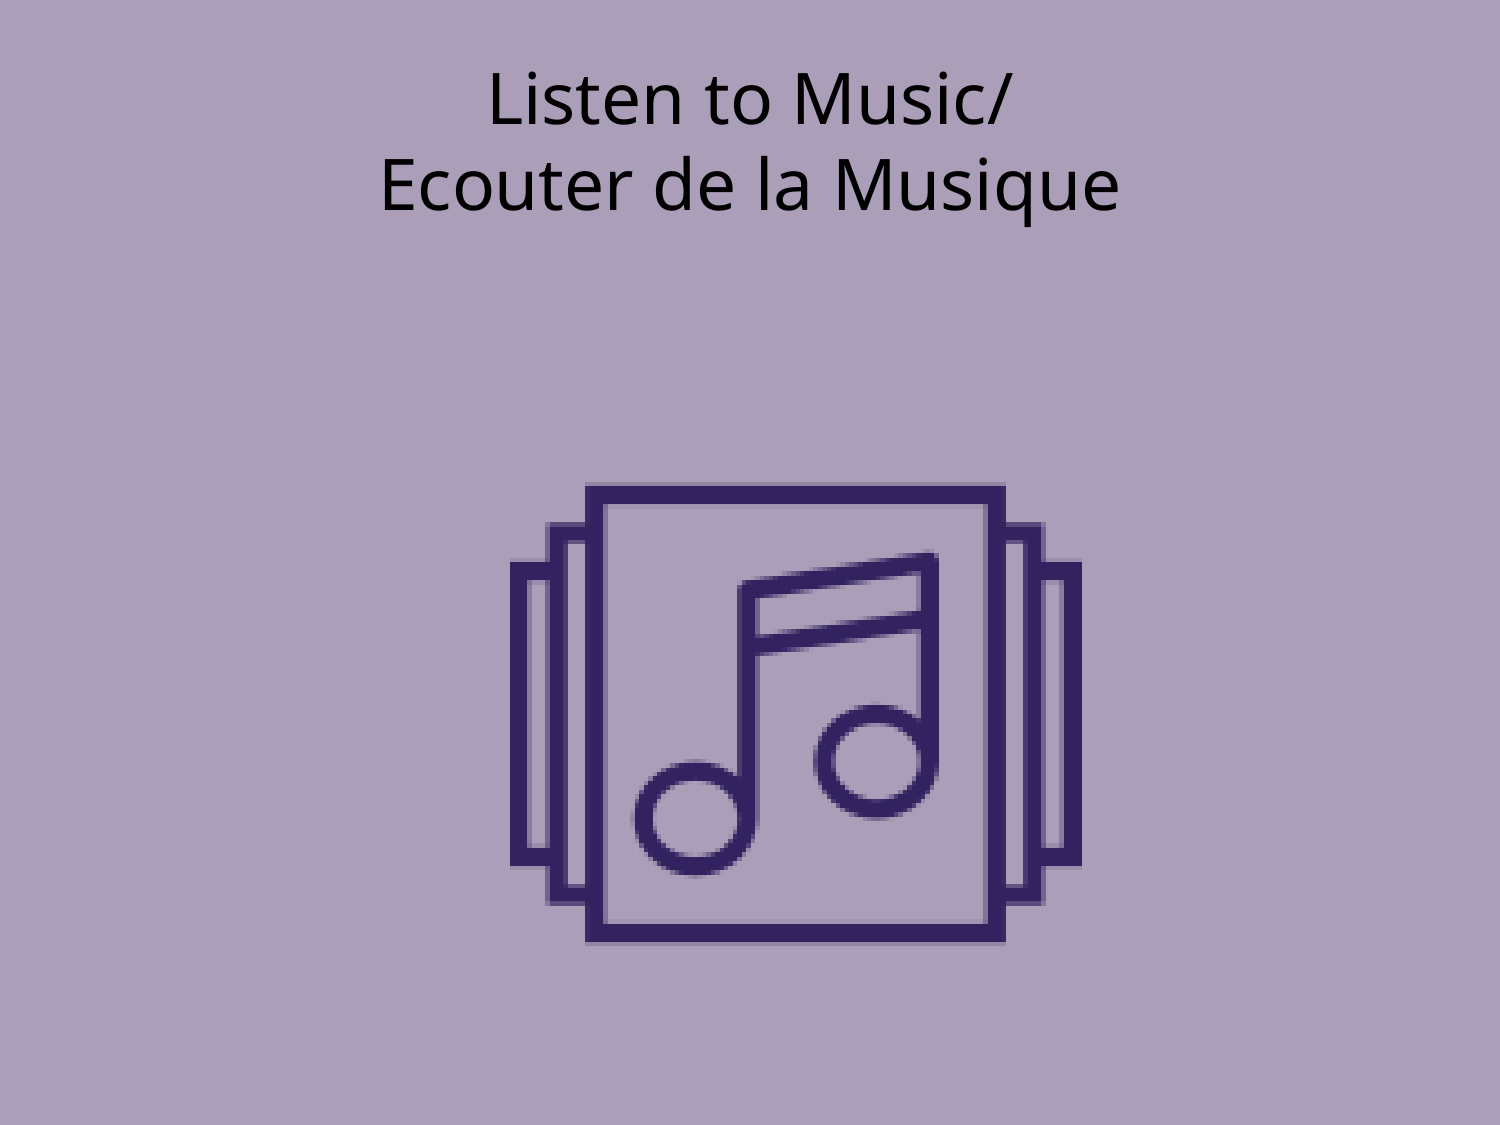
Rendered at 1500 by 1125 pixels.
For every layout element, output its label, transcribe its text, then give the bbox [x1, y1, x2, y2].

title Listen to Music/ Ecouter de la Musique [75, 45, 1425, 233]
picture [510, 428, 1082, 1001]
